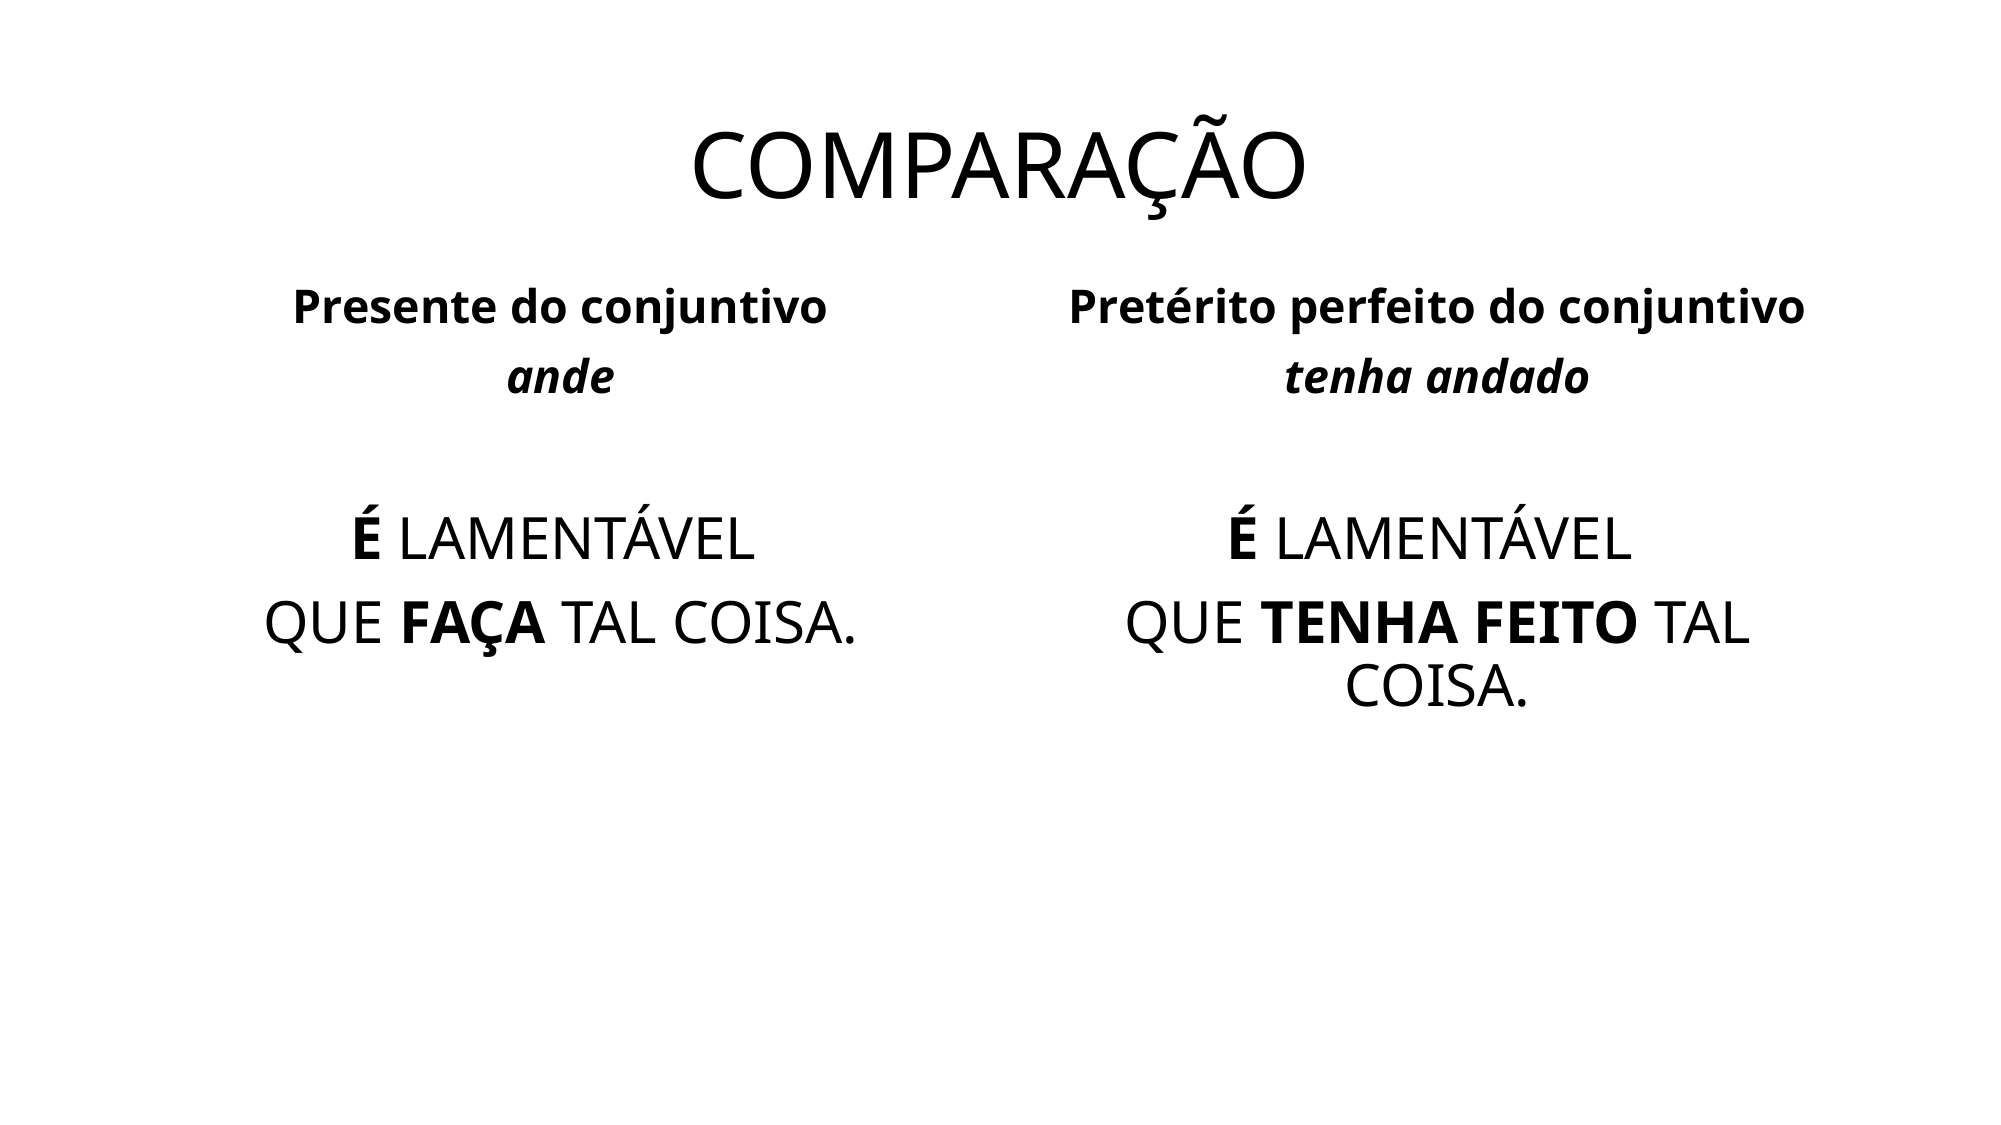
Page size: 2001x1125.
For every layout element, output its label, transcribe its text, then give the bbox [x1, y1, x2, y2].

list Pretérito perfeito do conjuntivo tenha andado [1012, 275, 1863, 410]
list É LAMENTÁVEL QUE TENHA FEITO TAL COISA. [1012, 410, 1863, 1016]
list Presente do conjuntivo ande [137, 275, 984, 410]
title COMPARAÇÃO [137, 59, 1863, 278]
list É LAMENTÁVEL QUE FAÇA TAL COISA. [137, 410, 984, 1016]
